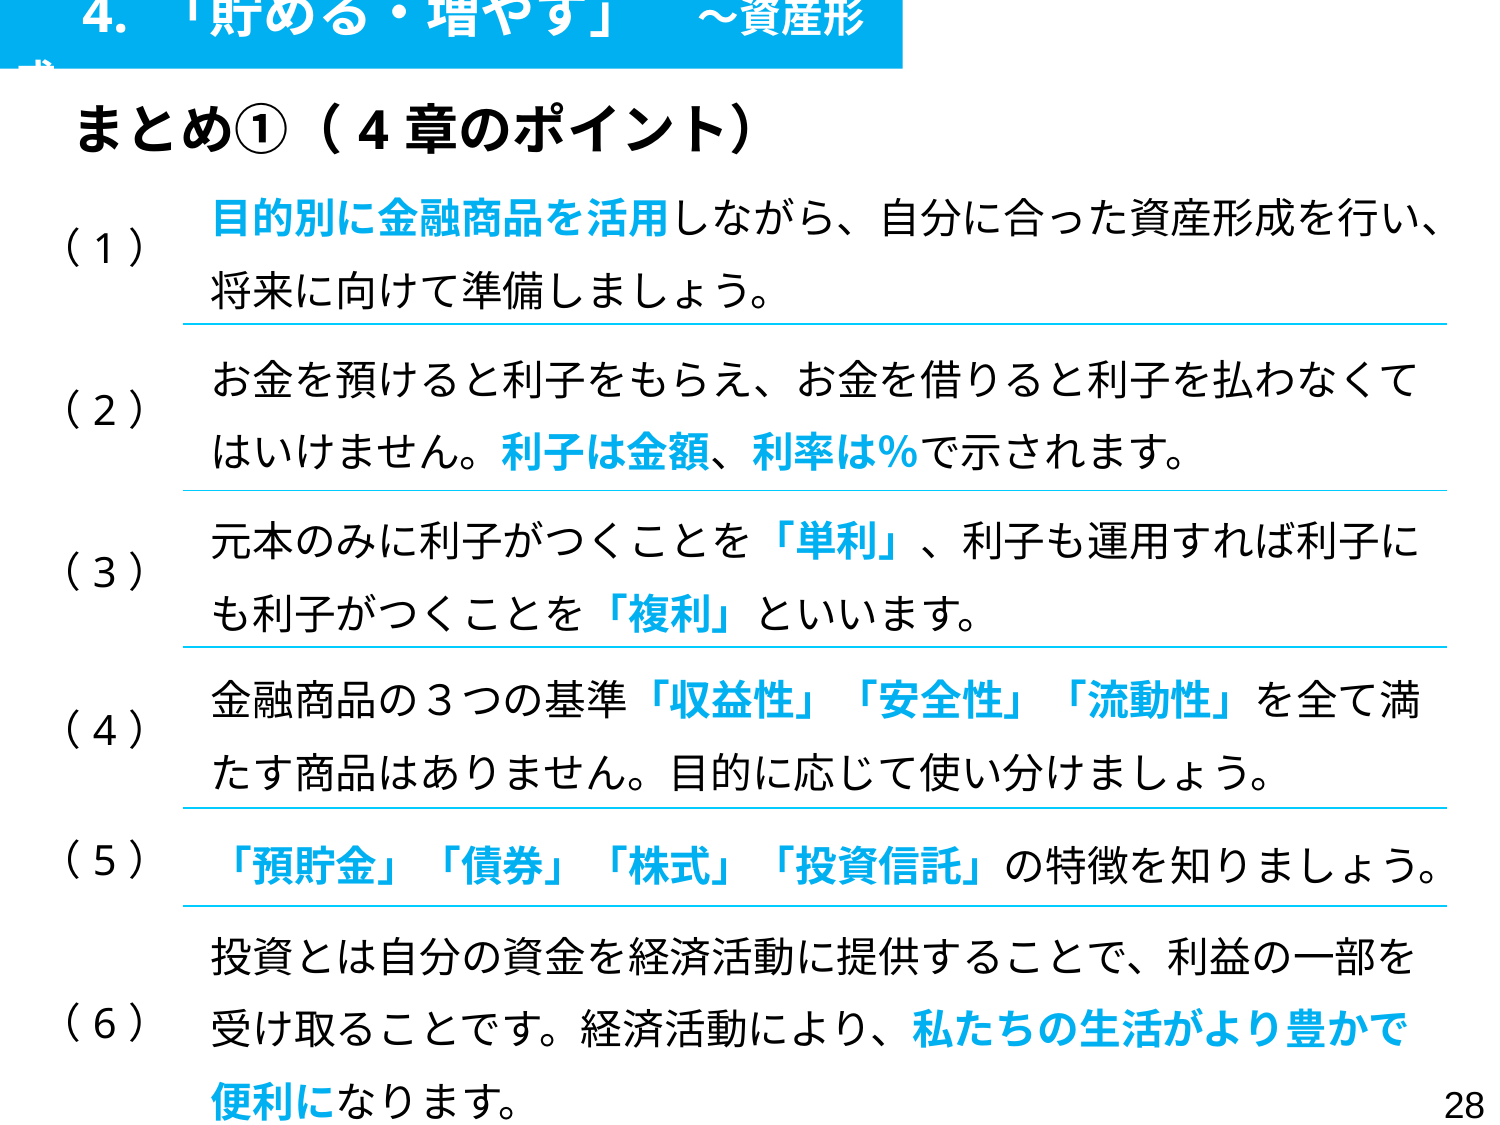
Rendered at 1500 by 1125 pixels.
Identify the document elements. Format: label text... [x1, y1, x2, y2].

table_header 目的別に金融商品を活用しながら、自分に合った資産形成を行い、将来に向けて準備しましょう。 [183, 167, 1447, 323]
table_cell お金を預けると利子をもらえ、お金を借りると利子を払わなくてはいけません。利子は金額、利率は％で示されます。 [183, 325, 1447, 490]
table_header （1） [18, 167, 183, 324]
text_box 4. 「貯める・増やす」 ～資産形成 [0, 0, 905, 71]
table_cell 投資とは自分の資金を経済活動に提供することで、利益の一部を受け取ることです。経済活動により、私たちの生活がより豊かで便利になります。 [183, 907, 1447, 1125]
table_cell 「預貯金」「債券」「株式」「投資信託」の特徴を知りましょう。 [183, 809, 1447, 905]
table_cell 元本のみに利子がつくことを「単利」、利子も運用すれば利子にも利子がつくことを「複利」といいます。 [183, 491, 1447, 646]
table_cell （3） [18, 490, 183, 647]
table_cell （4） [18, 647, 183, 808]
text_box 27 [1149, 1065, 1500, 1125]
table_cell （2） [18, 324, 183, 490]
table_cell 金融商品の３つの基準「収益性」「安全性」「流動性」を全て満たす商品はありません。目的に応じて使い分けましょう。 [183, 648, 1447, 807]
table_cell （5） [18, 808, 183, 906]
table_cell （6） [18, 906, 183, 1125]
table_header まとめ①（4章のポイント） [58, 75, 1414, 178]
